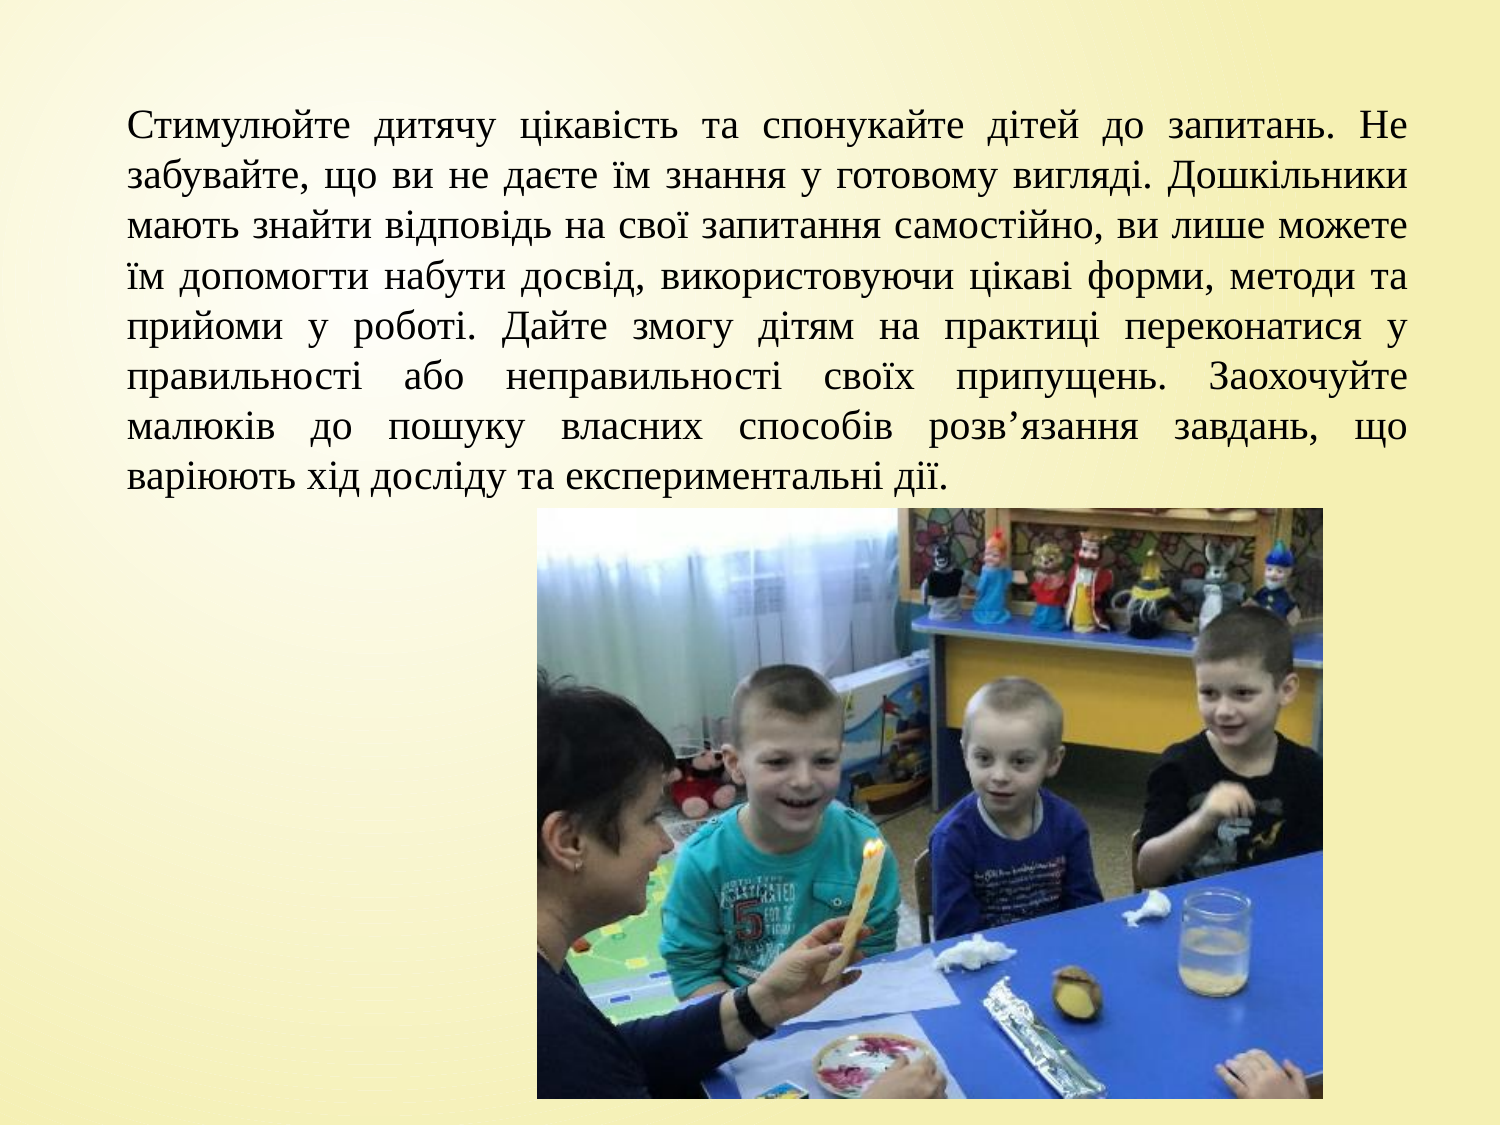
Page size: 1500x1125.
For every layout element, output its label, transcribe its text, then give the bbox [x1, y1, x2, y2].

text_box Стимулюйте дитячу цікавість та спонукайте дітей до запитань. Не забувайте, що ви не даєте їм знання у готовому вигляді. Дошкільники мають знайти відповідь на свої запитання самостійно, ви лише можете їм допомогти набути досвід, використовуючи цікаві форми, методи та прийоми у роботі. Дайте змогу дітям на практиці переконатися у правильності або неправильності своїх припущень. Заохочуйте малюків до пошуку власних способів розв’язання завдань, що варіюють хід досліду та експериментальні дії. [112, 89, 1424, 505]
picture [536, 508, 1324, 1099]
